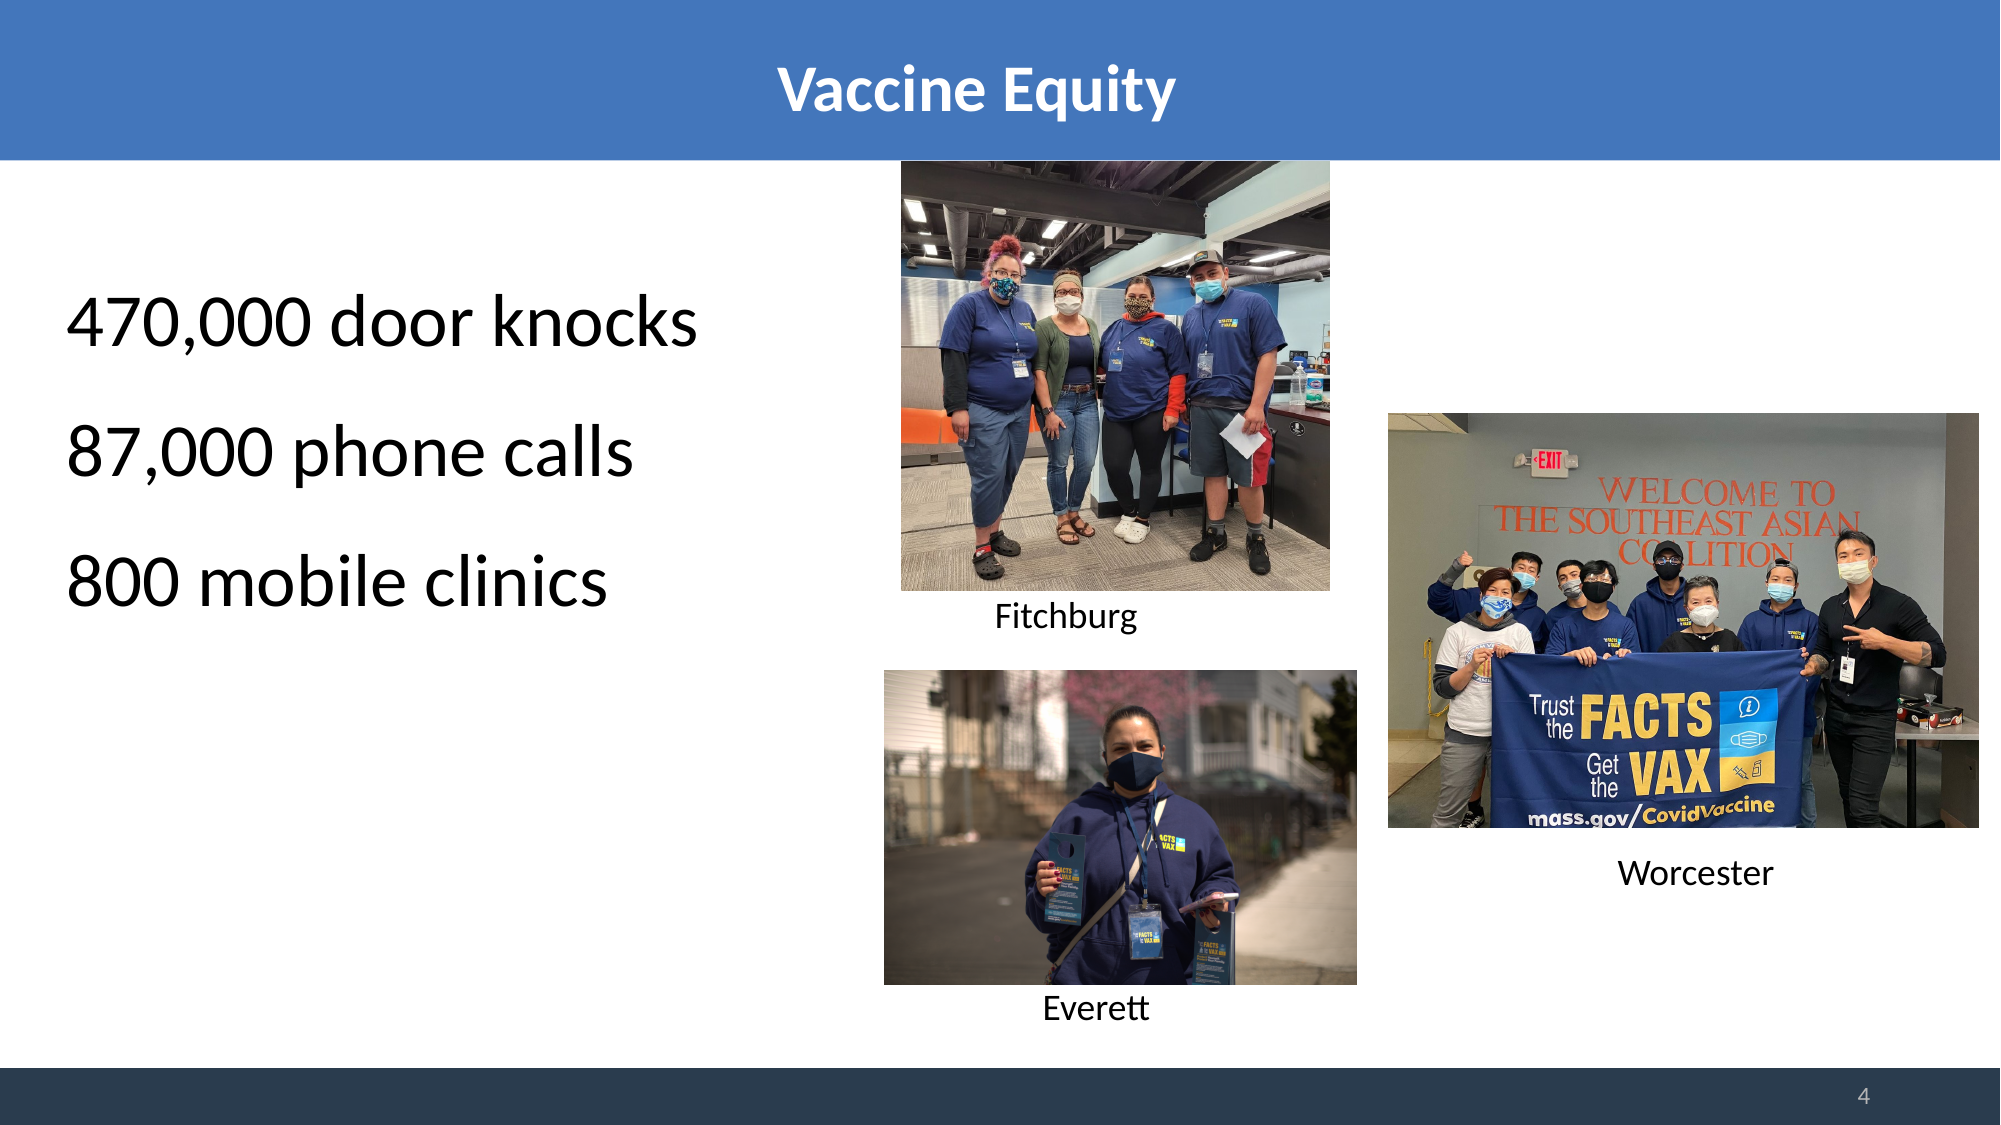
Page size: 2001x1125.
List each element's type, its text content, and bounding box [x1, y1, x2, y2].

picture [1388, 413, 1979, 828]
picture [901, 161, 1330, 591]
text_box Worcester [1602, 840, 1863, 901]
text_box Vaccine Equity [327, 37, 1633, 133]
text_box Fitchburg [980, 591, 1216, 643]
text_box 470,000 door knocks 87,000 phone calls 800 mobile clinics [51, 264, 980, 629]
text_box Everett [908, 985, 1212, 1035]
picture [884, 670, 1357, 985]
slide_number 4 [1436, 1065, 1886, 1125]
